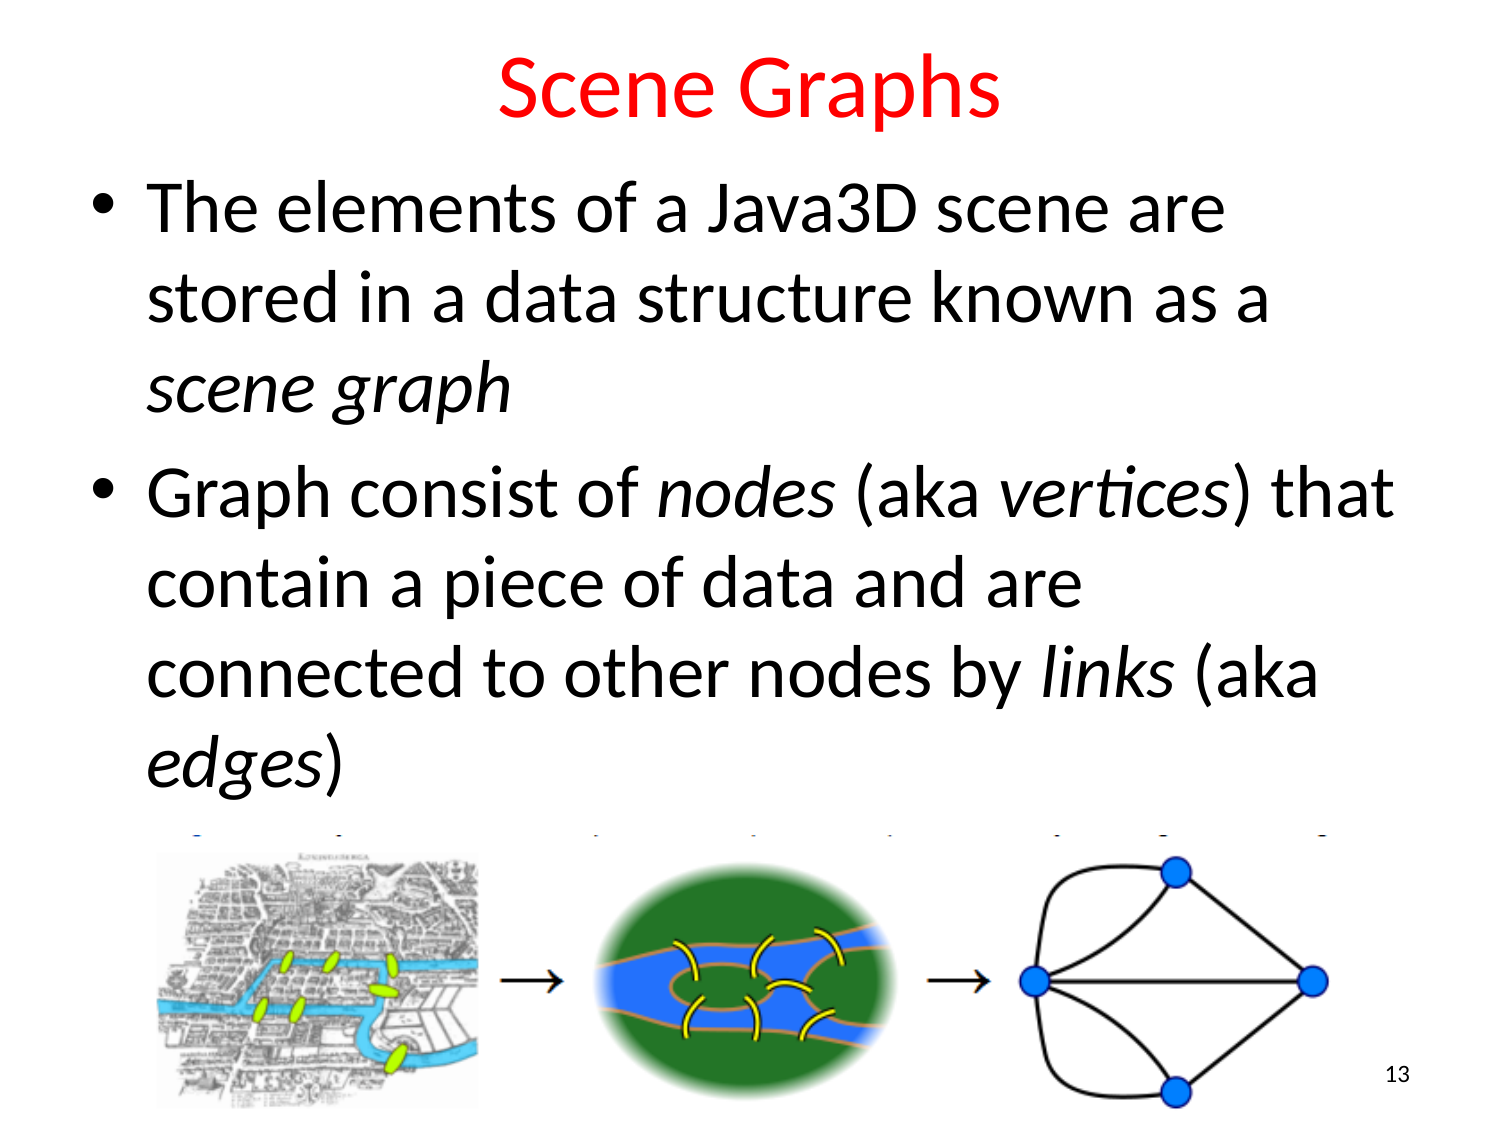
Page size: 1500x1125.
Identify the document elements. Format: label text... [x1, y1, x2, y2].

list The elements of a Java3D scene are stored in a data structure known as a scene graph Graph consist of nodes (aka vertices) that contain a piece of data and are connected to other nodes by links (aka edges) [75, 149, 1425, 1013]
picture [149, 835, 1363, 1125]
slide_number 13 [1366, 1042, 1425, 1103]
title Scene Graphs [75, 0, 1425, 149]
